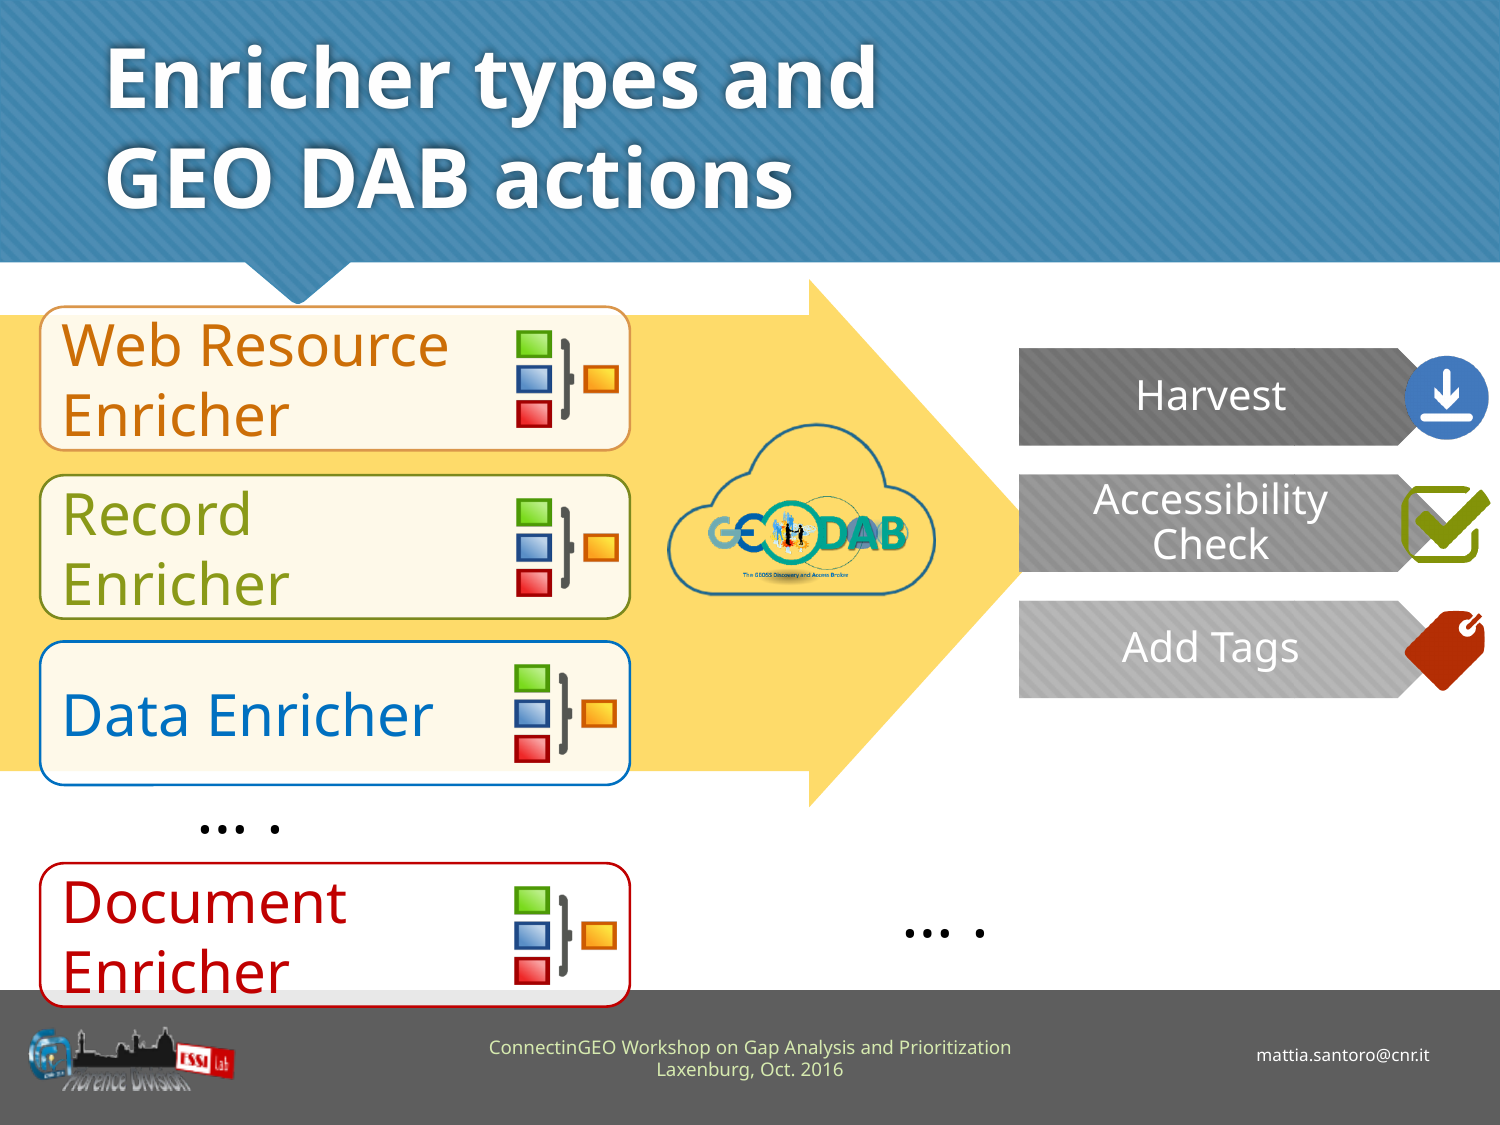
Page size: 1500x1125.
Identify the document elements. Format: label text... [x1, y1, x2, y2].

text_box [39, 641, 631, 786]
picture [667, 374, 937, 644]
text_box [39, 862, 631, 1007]
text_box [39, 306, 631, 451]
text_box … . [886, 863, 1005, 958]
text_box [0, 278, 935, 809]
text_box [39, 474, 631, 619]
picture [26, 1025, 239, 1091]
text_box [935, 347, 1500, 699]
text_box … . [181, 786, 300, 855]
title Enricher types and GEO DAB actions [88, 73, 1477, 233]
